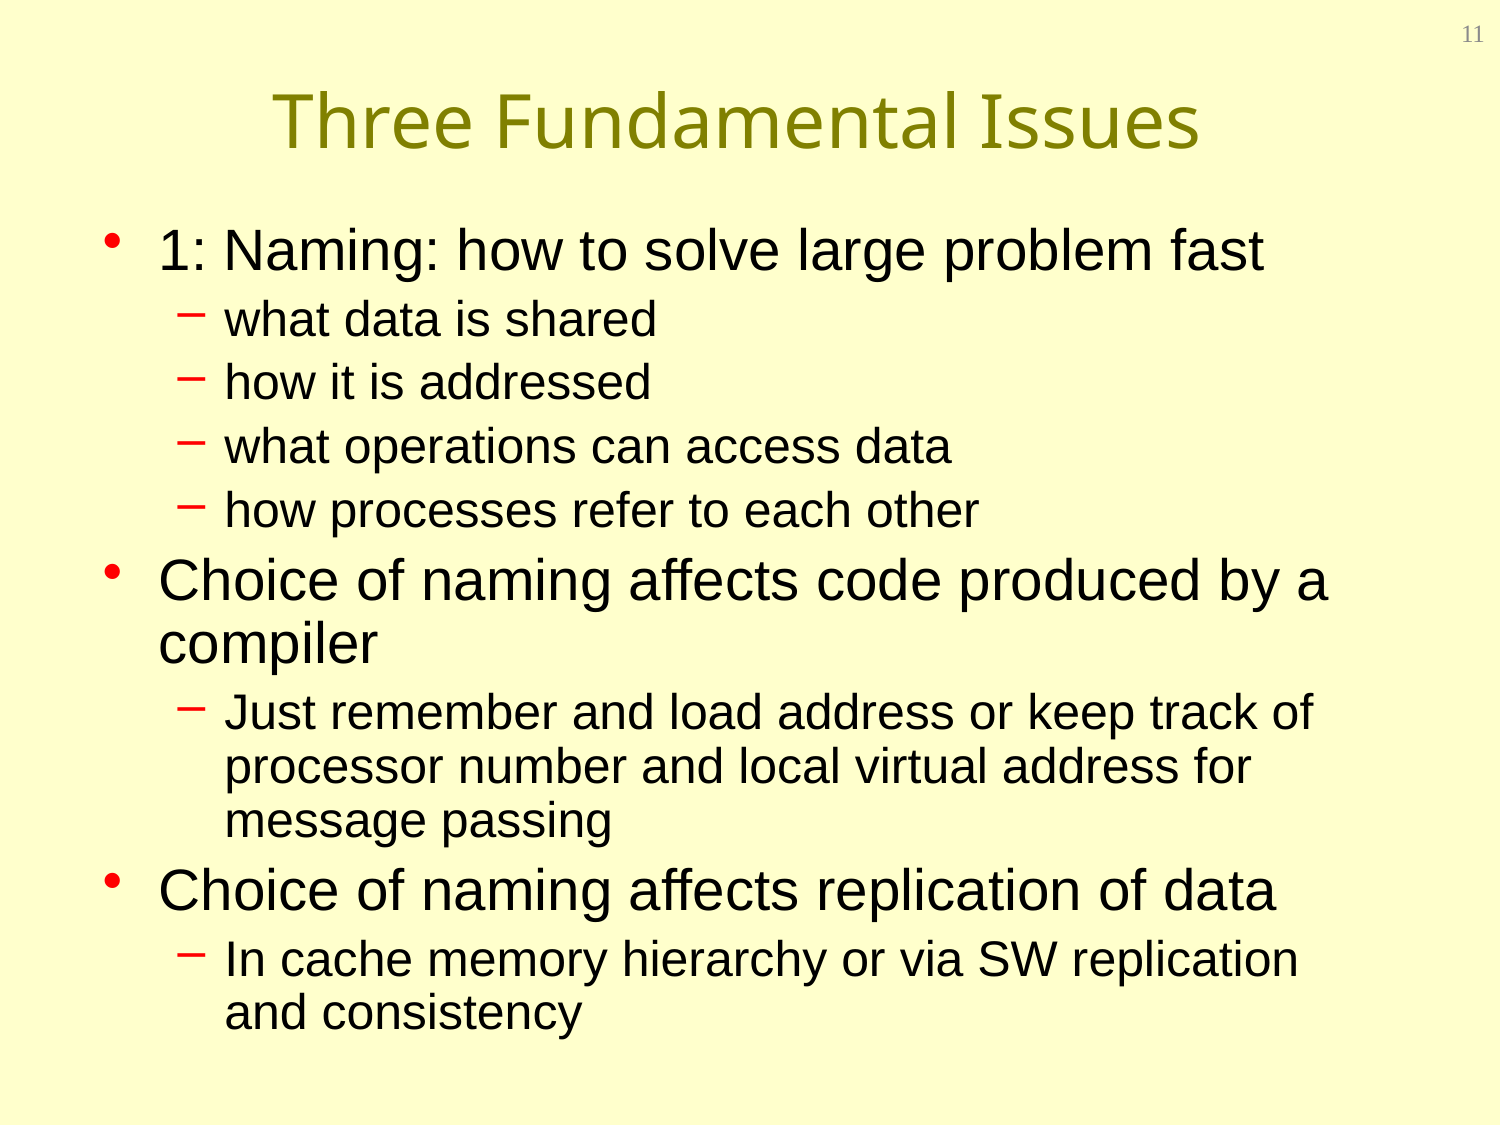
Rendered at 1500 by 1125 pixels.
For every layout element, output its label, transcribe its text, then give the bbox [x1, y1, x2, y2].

title Three Fundamental Issues [87, 24, 1388, 212]
slide_number 11 [1149, 2, 1500, 63]
list 1: Naming: how to solve large problem fast what data is shared how it is addressed what operations can access data how processes refer to each other Choice of naming affects code produced by a compiler Just remember and load address or keep track of processor number and local virtual address for message passing Choice of naming affects replication of data In cache memory hierarchy or via SW replication and consistency [87, 212, 1388, 1076]
